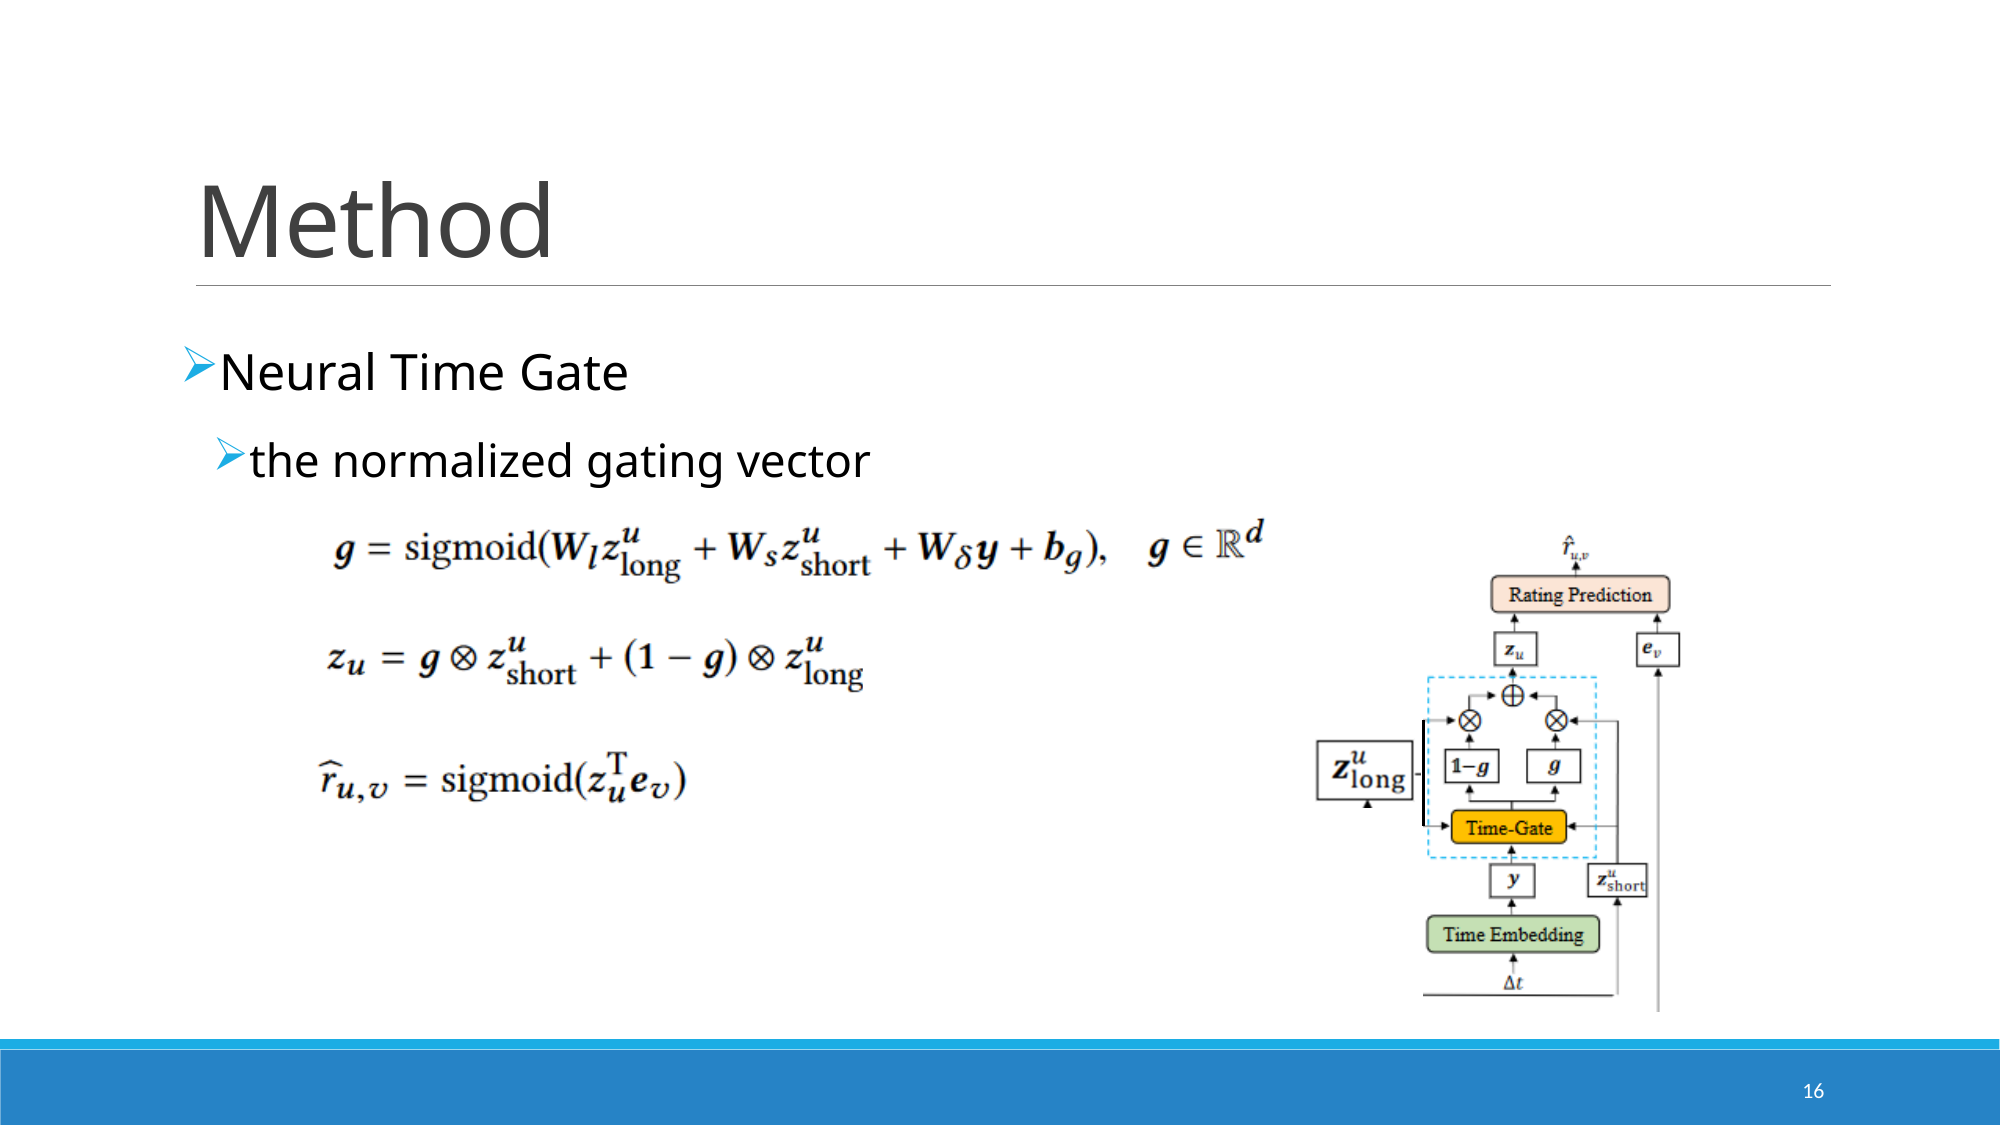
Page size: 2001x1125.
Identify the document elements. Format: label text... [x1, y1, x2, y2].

picture [314, 496, 1110, 590]
picture [314, 630, 864, 693]
picture [314, 744, 688, 808]
picture [1295, 511, 1685, 1013]
title Method [180, 47, 1830, 285]
slide_number 16 [1624, 1059, 1840, 1120]
picture [1144, 511, 1269, 575]
